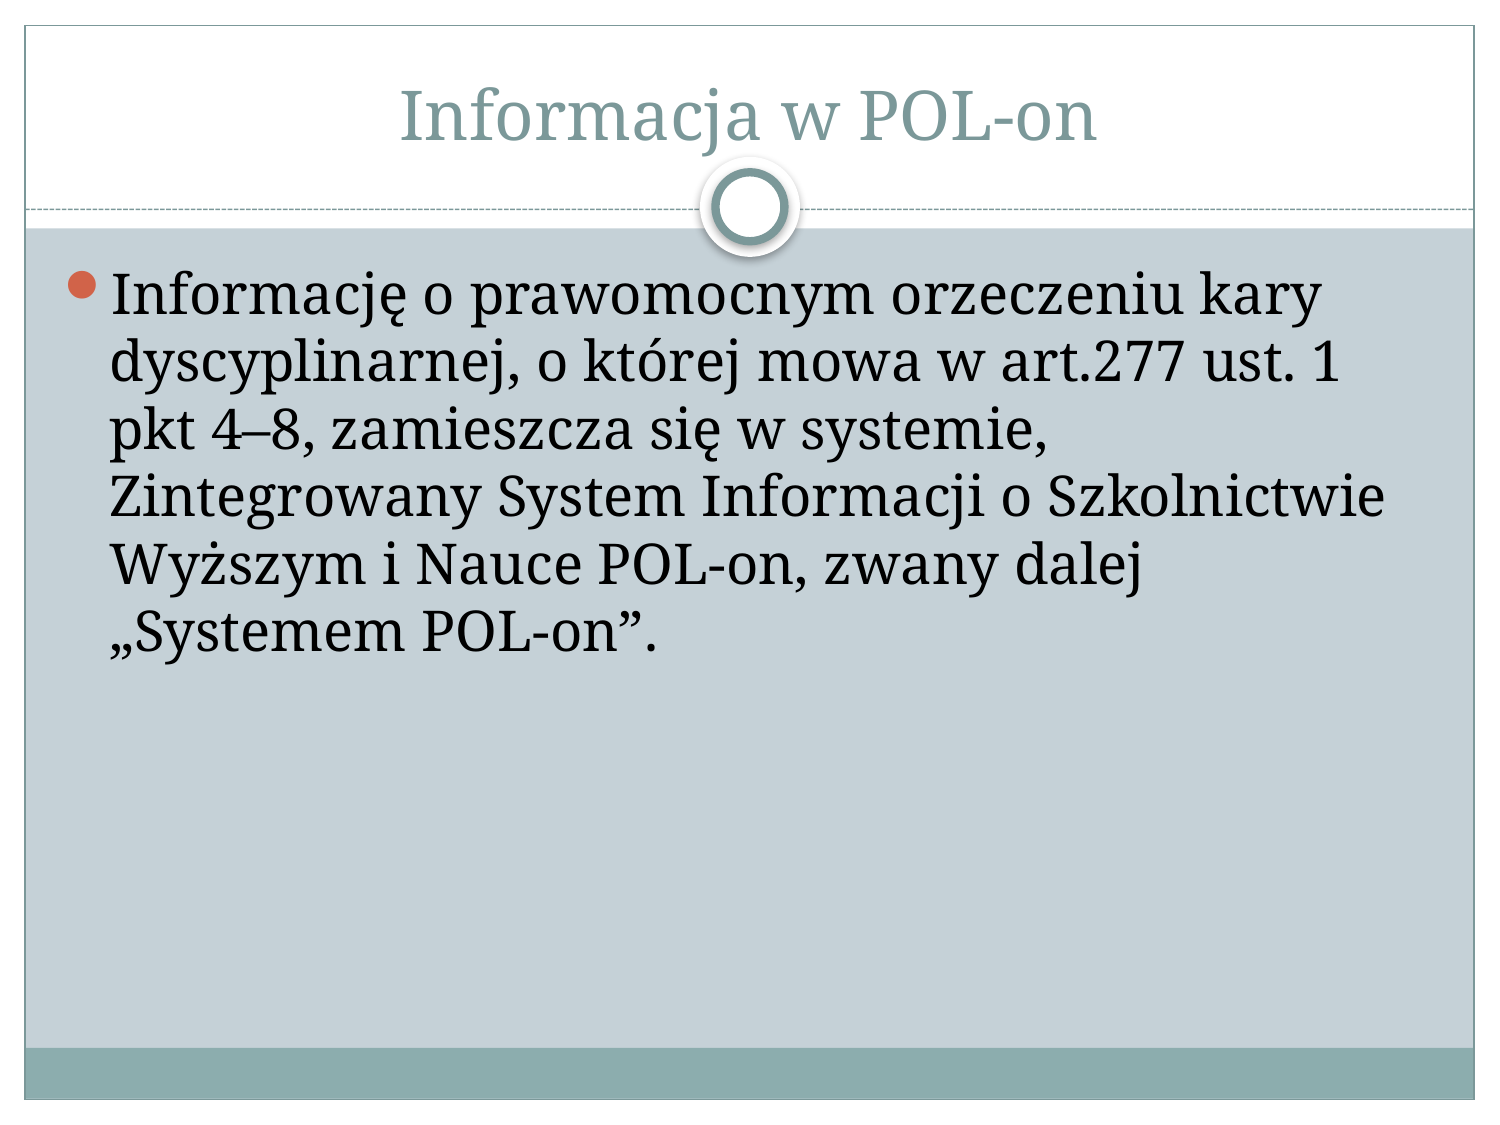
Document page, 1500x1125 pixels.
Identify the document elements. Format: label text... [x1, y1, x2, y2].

list Informację o prawomocnym orzeczeniu kary dyscyplinarnej, o której mowa w art.277 ust. 1 pkt 4–8, zamieszcza się w systemie, Zintegrowany System Informacji o Szkolnictwie Wyższym i Nauce POL-on, zwany dalej „Systemem POL-on”. [49, 250, 1445, 1001]
title Informacja w POL-on [49, 37, 1450, 162]
